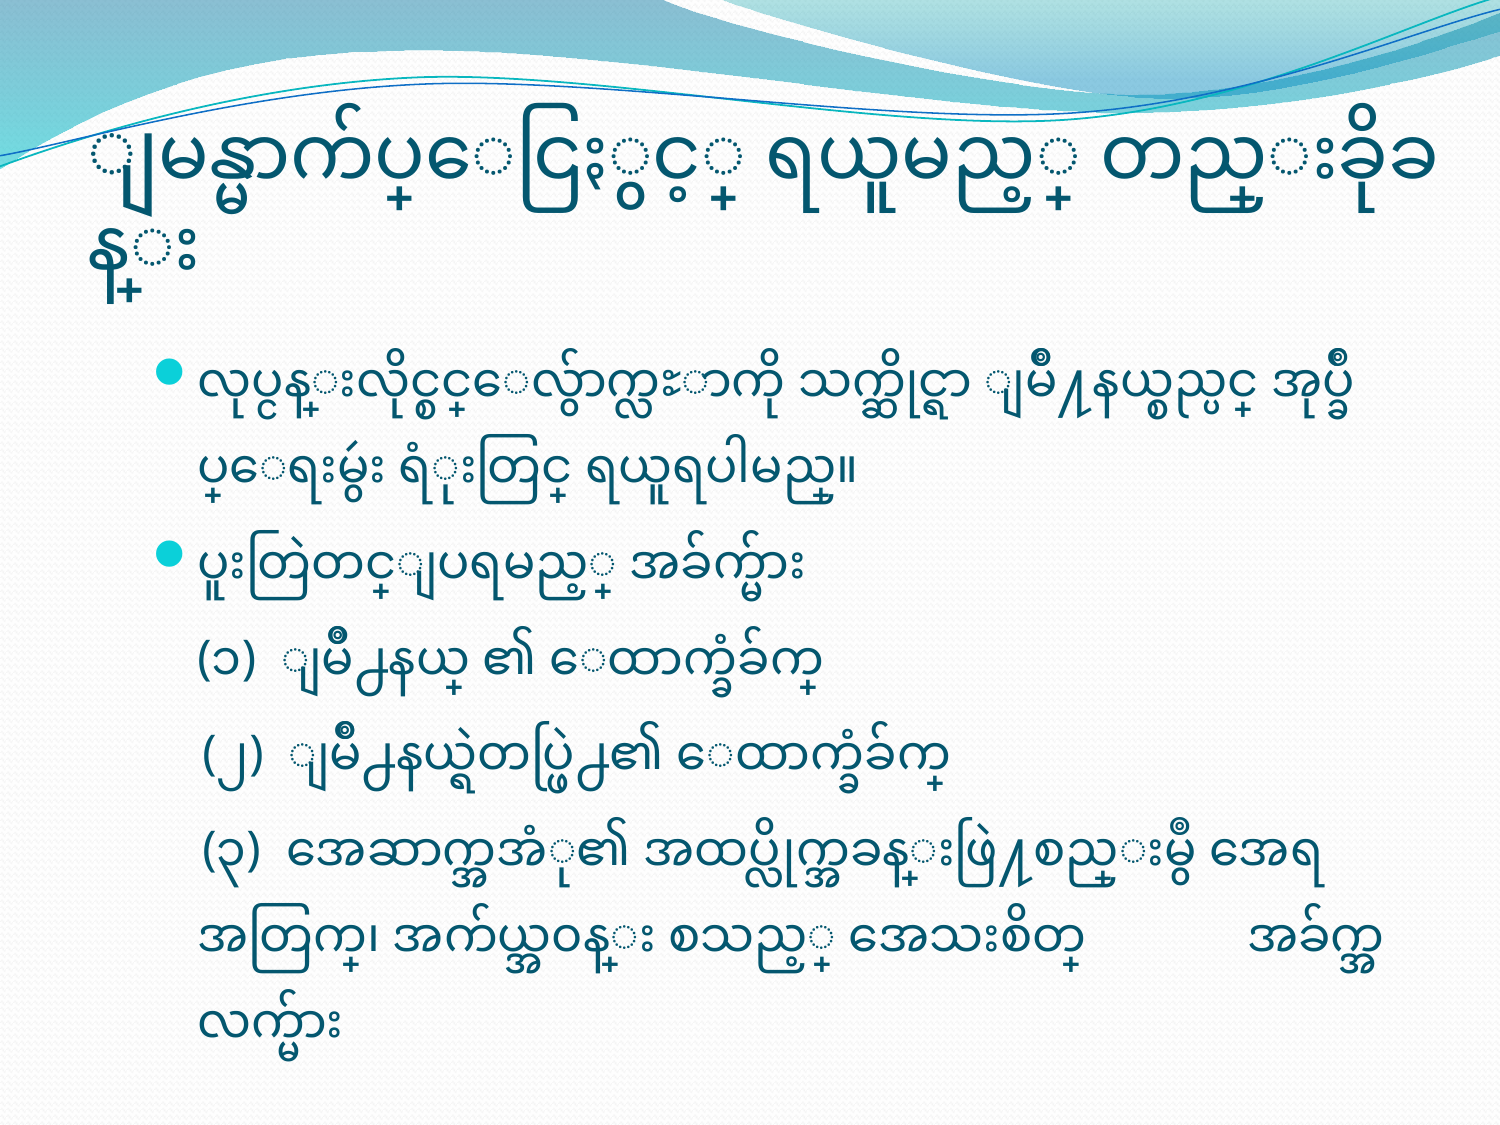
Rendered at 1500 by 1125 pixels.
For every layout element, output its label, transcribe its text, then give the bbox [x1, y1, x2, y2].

title ျမန္မာက်ပ္ေငြႏွင့္ ရယူမည့္ တည္းခိုခန္း [87, 50, 1463, 285]
list လုပ္ငန္းလိုင္စင္ေလွ်ာက္လႊာကို သက္ဆိုင္ရာ ျမိဳ႔နယ္စည္ပင္ အုပ္ခ်ဳပ္ေရးမွဴး ရံုးတြင္ ရယူရပါမည္။ ပူးတြဲတင္ျပရမည့္ အခ်က္မ်ား (၁) ျမိဳ႕နယ္ ၏ ေထာက္ခံခ်က္ (၂) ျမိဳ႕နယ္ရဲတပ္ဖြဲ႕၏ ေထာက္ခံခ်က္ (၃) အေဆာက္အအံု၏ အထပ္လိုက္အခန္းဖြဲ႔စည္းမွဳ အေရ အတြက္၊ အက်ယ္အ၀န္း စသည့္ အေသးစိတ္ အခ်က္အလက္မ်ား [137, 312, 1451, 1075]
